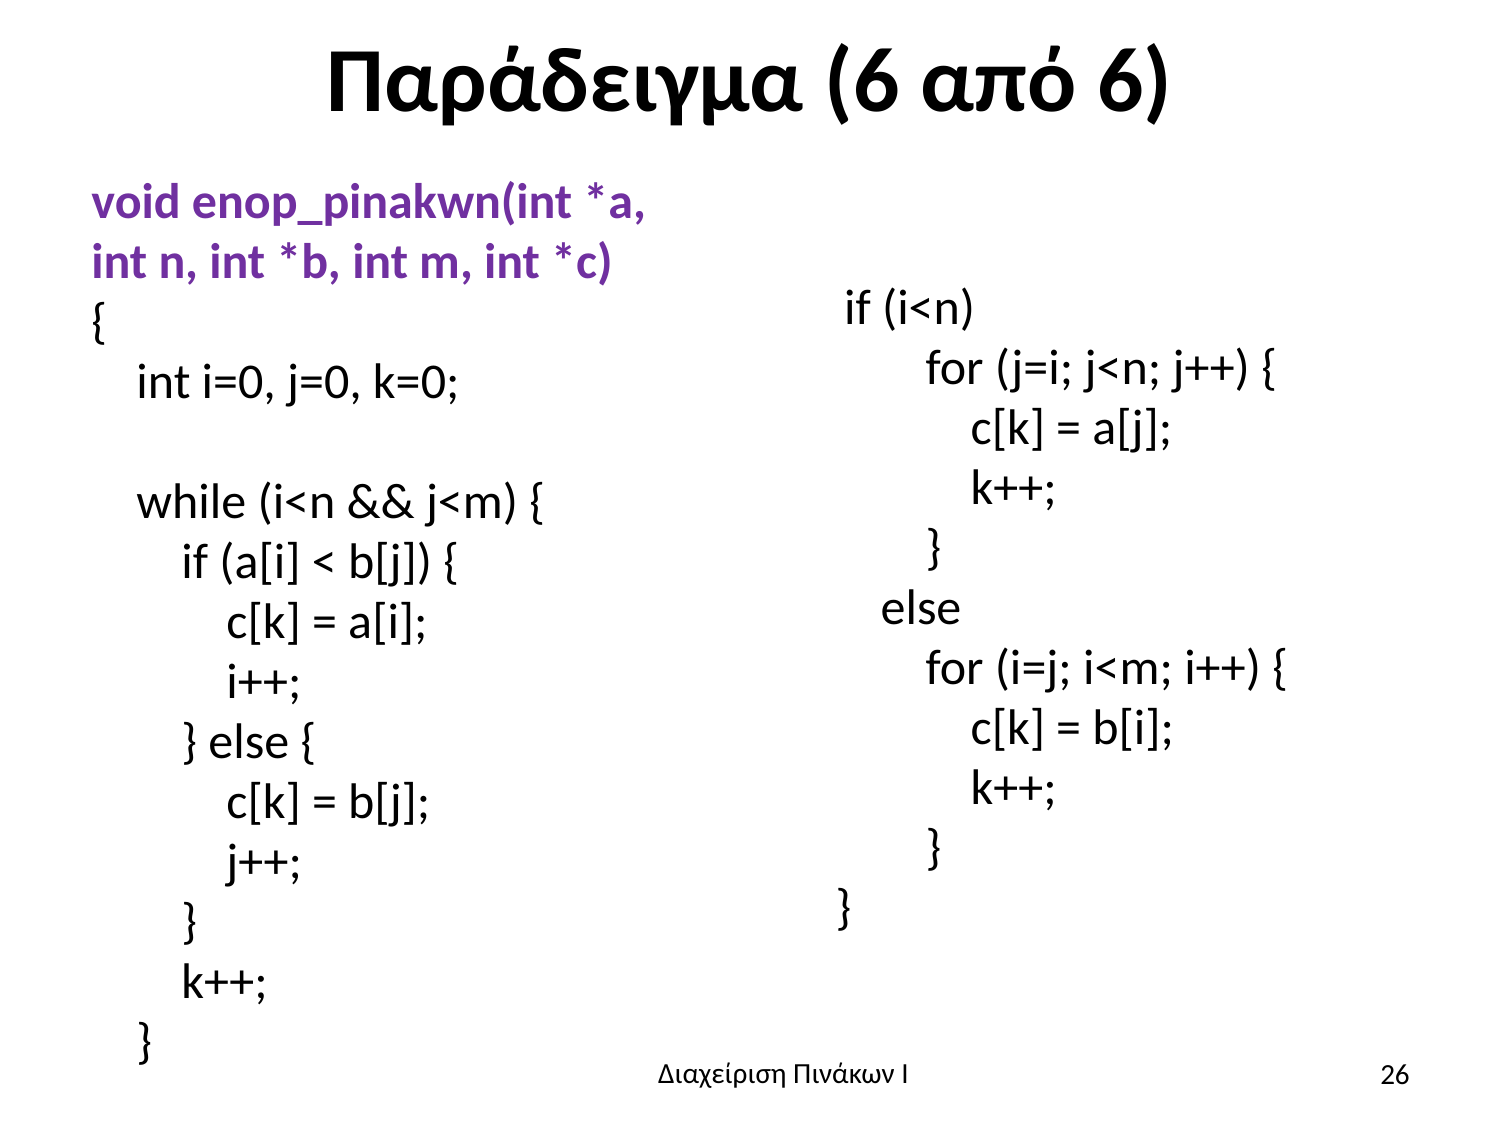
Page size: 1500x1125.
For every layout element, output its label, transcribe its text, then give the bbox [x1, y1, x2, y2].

text_box if (i<n) for (j=i; j<n; j++) { c[k] = a[j]; k++; } else for (i=j; i<m; i++) { c[k] = b[i]; k++; } } [820, 267, 1424, 942]
title Παράδειγμα (6 από 6) [5, 0, 1495, 179]
text_box Διαχείριση Πινάκων Ι [521, 1046, 1046, 1125]
text_box void enop_pinakwn(int *a, int n, int *b, int m, int *c) { int i=0, j=0, k=0; while (i<n && j<m) { if (a[i] < b[j]) { c[k] = a[i]; i++; } else { c[k] = b[j]; j++; } k++; } [76, 160, 727, 1076]
slide_number 26 [1074, 1042, 1425, 1103]
